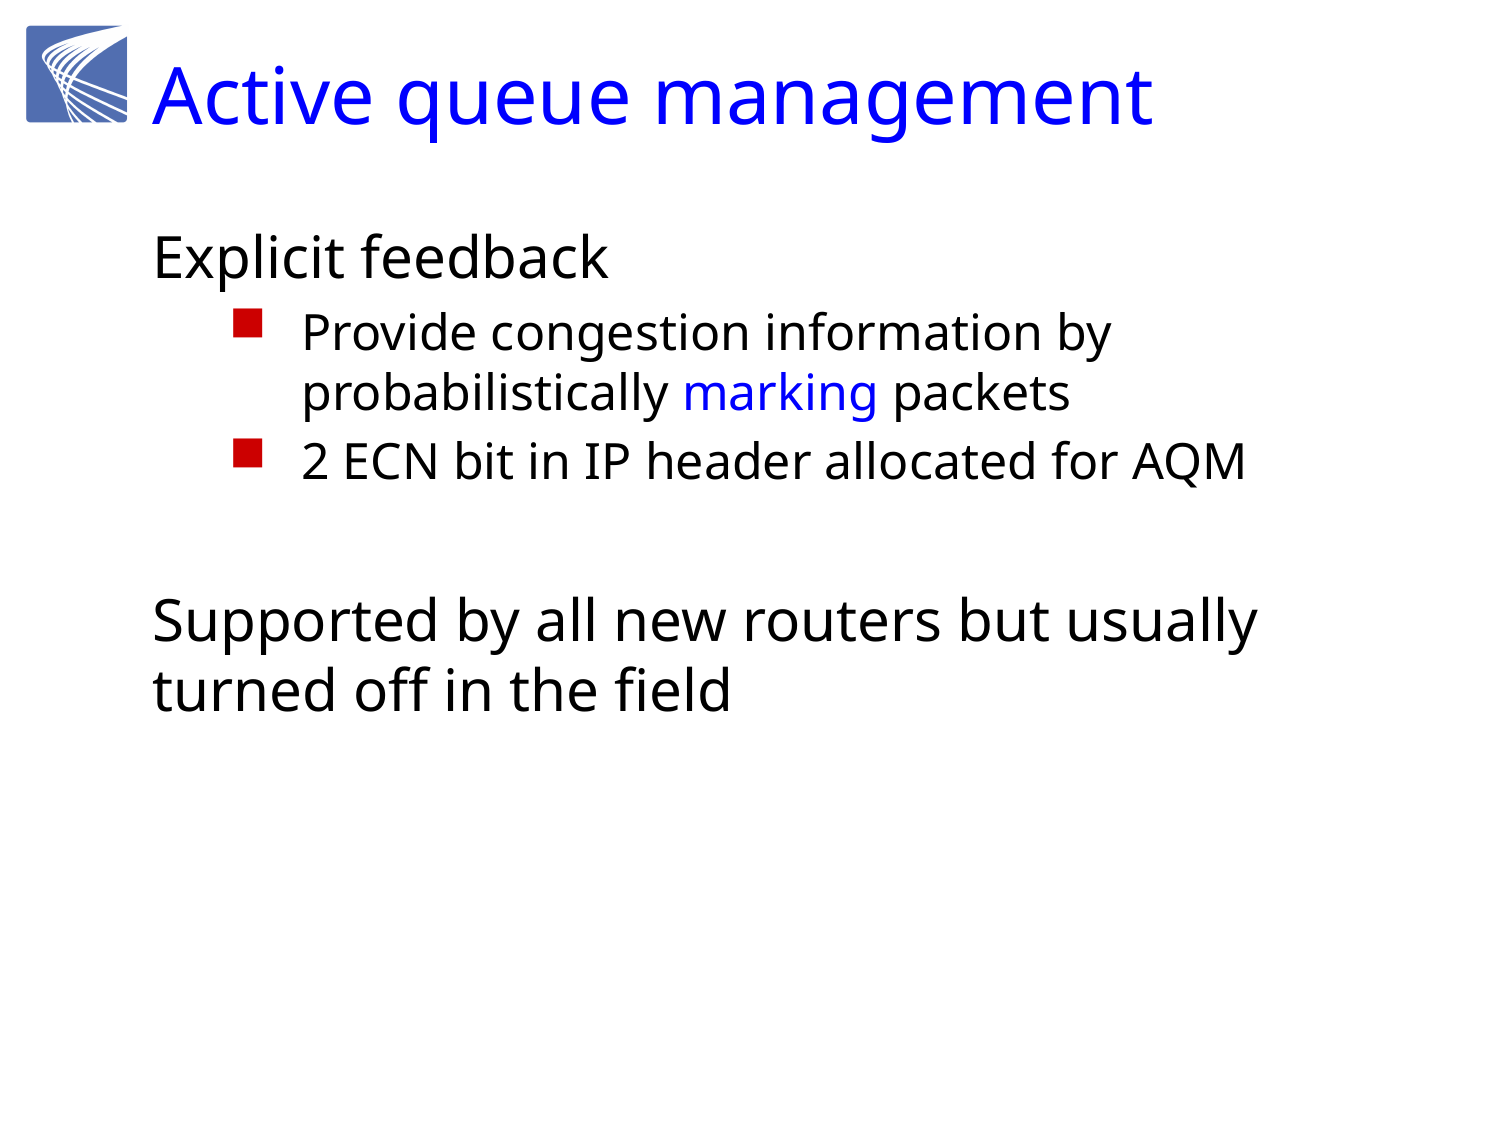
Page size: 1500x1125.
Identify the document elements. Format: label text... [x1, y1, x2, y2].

picture [24, 24, 129, 124]
title Active queue management [137, 37, 1463, 175]
list Explicit feedback Provide congestion information by probabilistically marking packets 2 ECN bit in IP header allocated for AQM Supported by all new routers but usually turned off in the field [137, 212, 1463, 1125]
